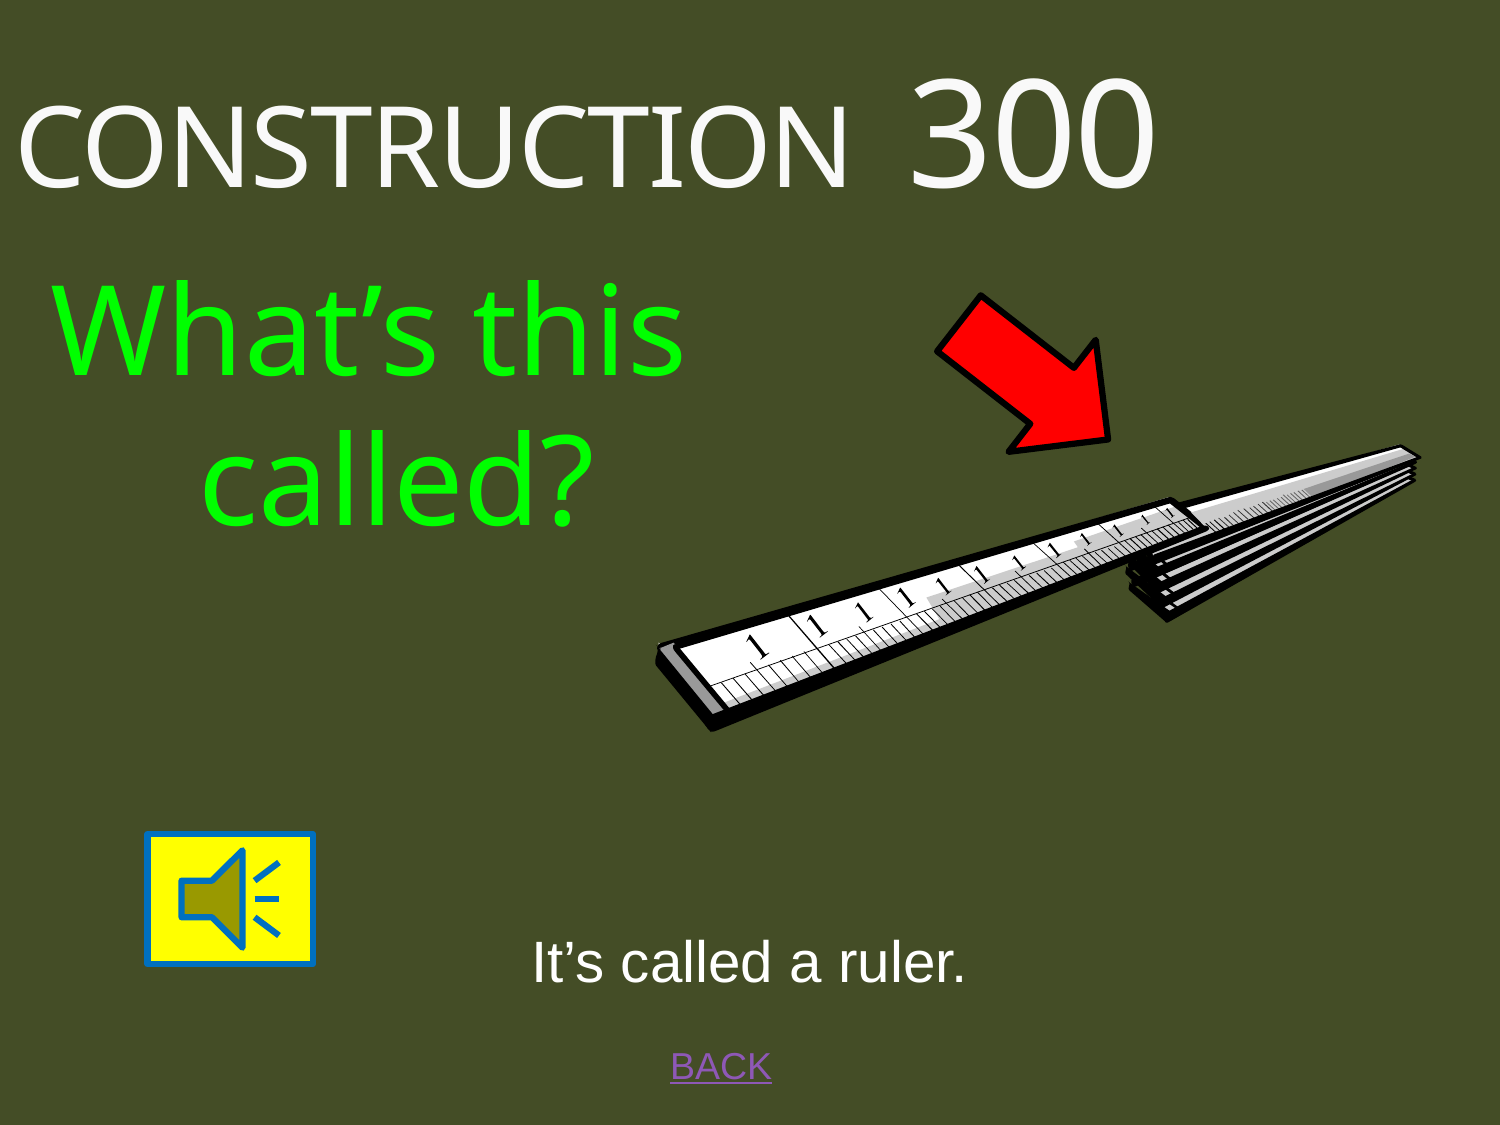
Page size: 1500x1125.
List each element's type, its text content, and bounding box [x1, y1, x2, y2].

text_box What’s this called? [0, 243, 739, 912]
text_box [144, 831, 316, 967]
text_box It’s called a ruler. [0, 916, 1500, 1002]
text_box [934, 292, 1111, 433]
picture [655, 444, 1423, 733]
title CONSTRUCTION 300 [0, 0, 1500, 225]
text_box BACK [655, 1034, 809, 1095]
